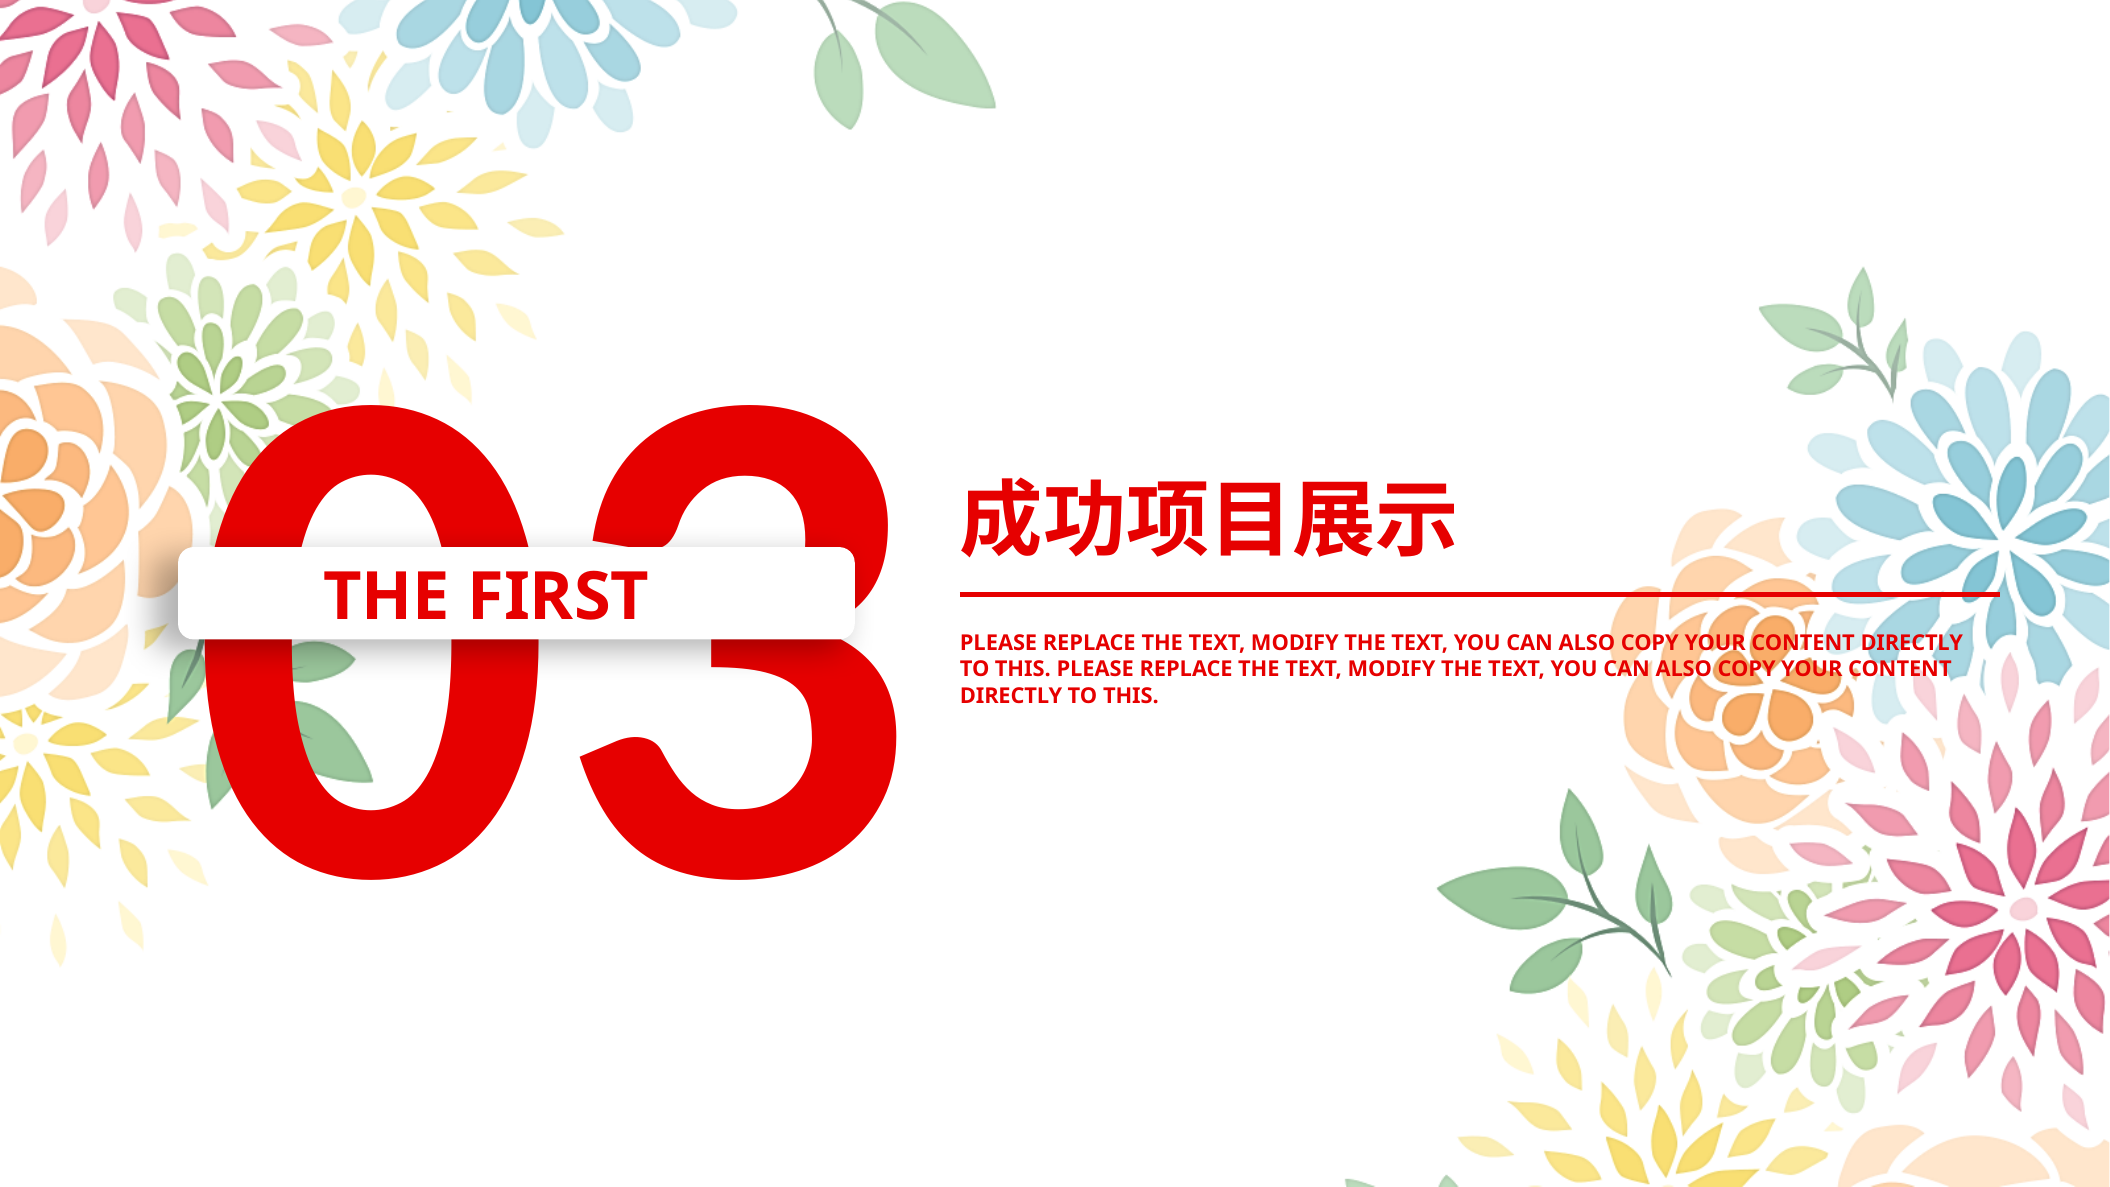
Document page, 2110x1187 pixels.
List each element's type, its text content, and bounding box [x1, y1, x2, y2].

text_box [177, 545, 856, 641]
text_box 成功项目展示 [959, 466, 1587, 567]
text_box [0, 0, 2110, 1187]
text_box PLEASE REPLACE THE TEXT, MODIFY THE TEXT, YOU CAN ALSO COPY YOUR CONTENT DIRECTLY TO THIS. PLEASE REPLACE THE TEXT, MODIFY THE TEXT, YOU CAN ALSO COPY YOUR CONTENT DIRECTLY TO THIS. [959, 628, 2000, 708]
text_box 03 [134, 158, 973, 1019]
text_box The first [323, 552, 704, 633]
